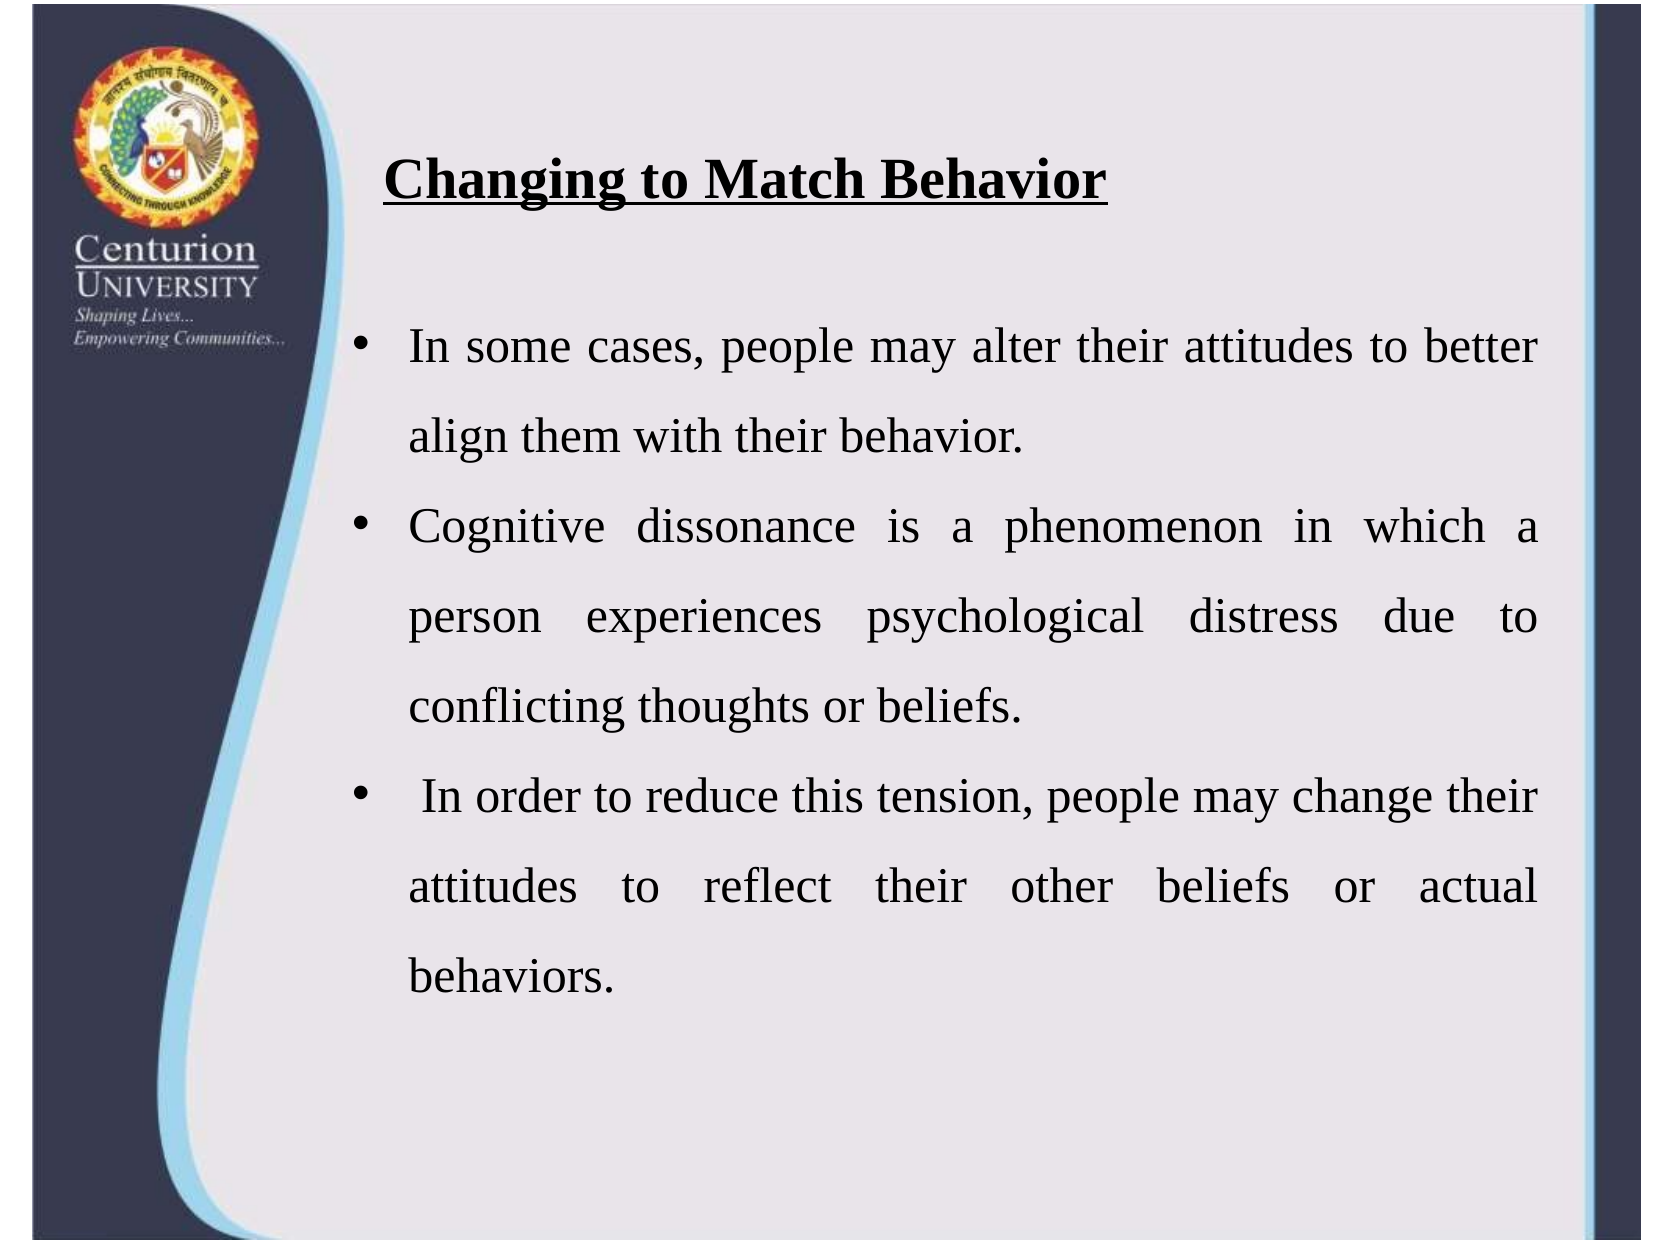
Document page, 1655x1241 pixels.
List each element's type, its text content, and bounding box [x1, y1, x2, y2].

list In some cases, people may alter their attitudes to better align them with their behavior. Cognitive dissonance is a phenomenon in which a person experiences psychological distress due to conflicting thoughts or beliefs. In order to reduce this tension, people may change their attitudes to reflect their other beliefs or actual behaviors. [352, 282, 1540, 1010]
picture [32, 4, 1641, 1240]
title Changing to Match Behavior [383, 140, 1269, 282]
